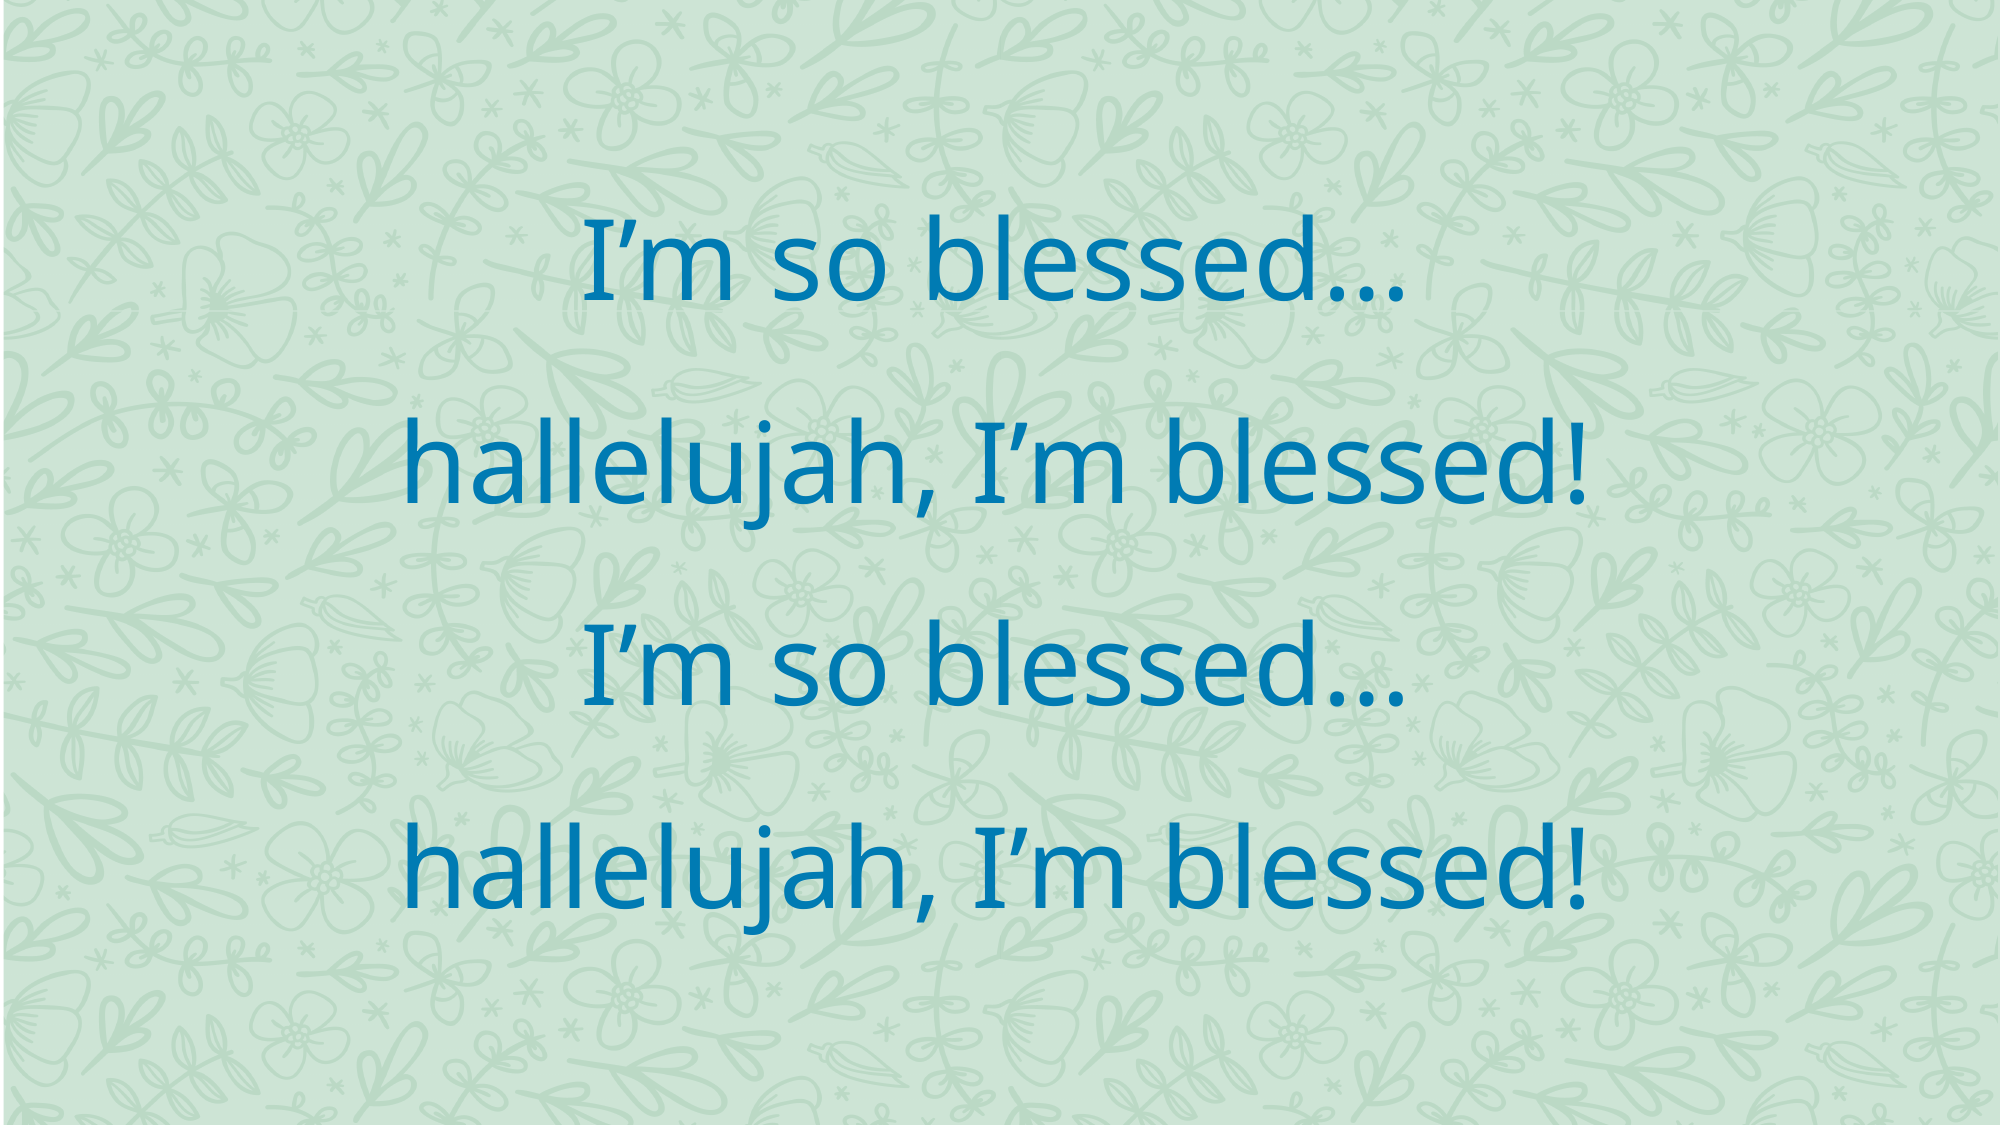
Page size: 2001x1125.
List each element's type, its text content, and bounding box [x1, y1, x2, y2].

list I’m so blessed… hallelujah, I’m blessed! I’m so blessed… hallelujah, I’m blessed! [0, 113, 1993, 1012]
